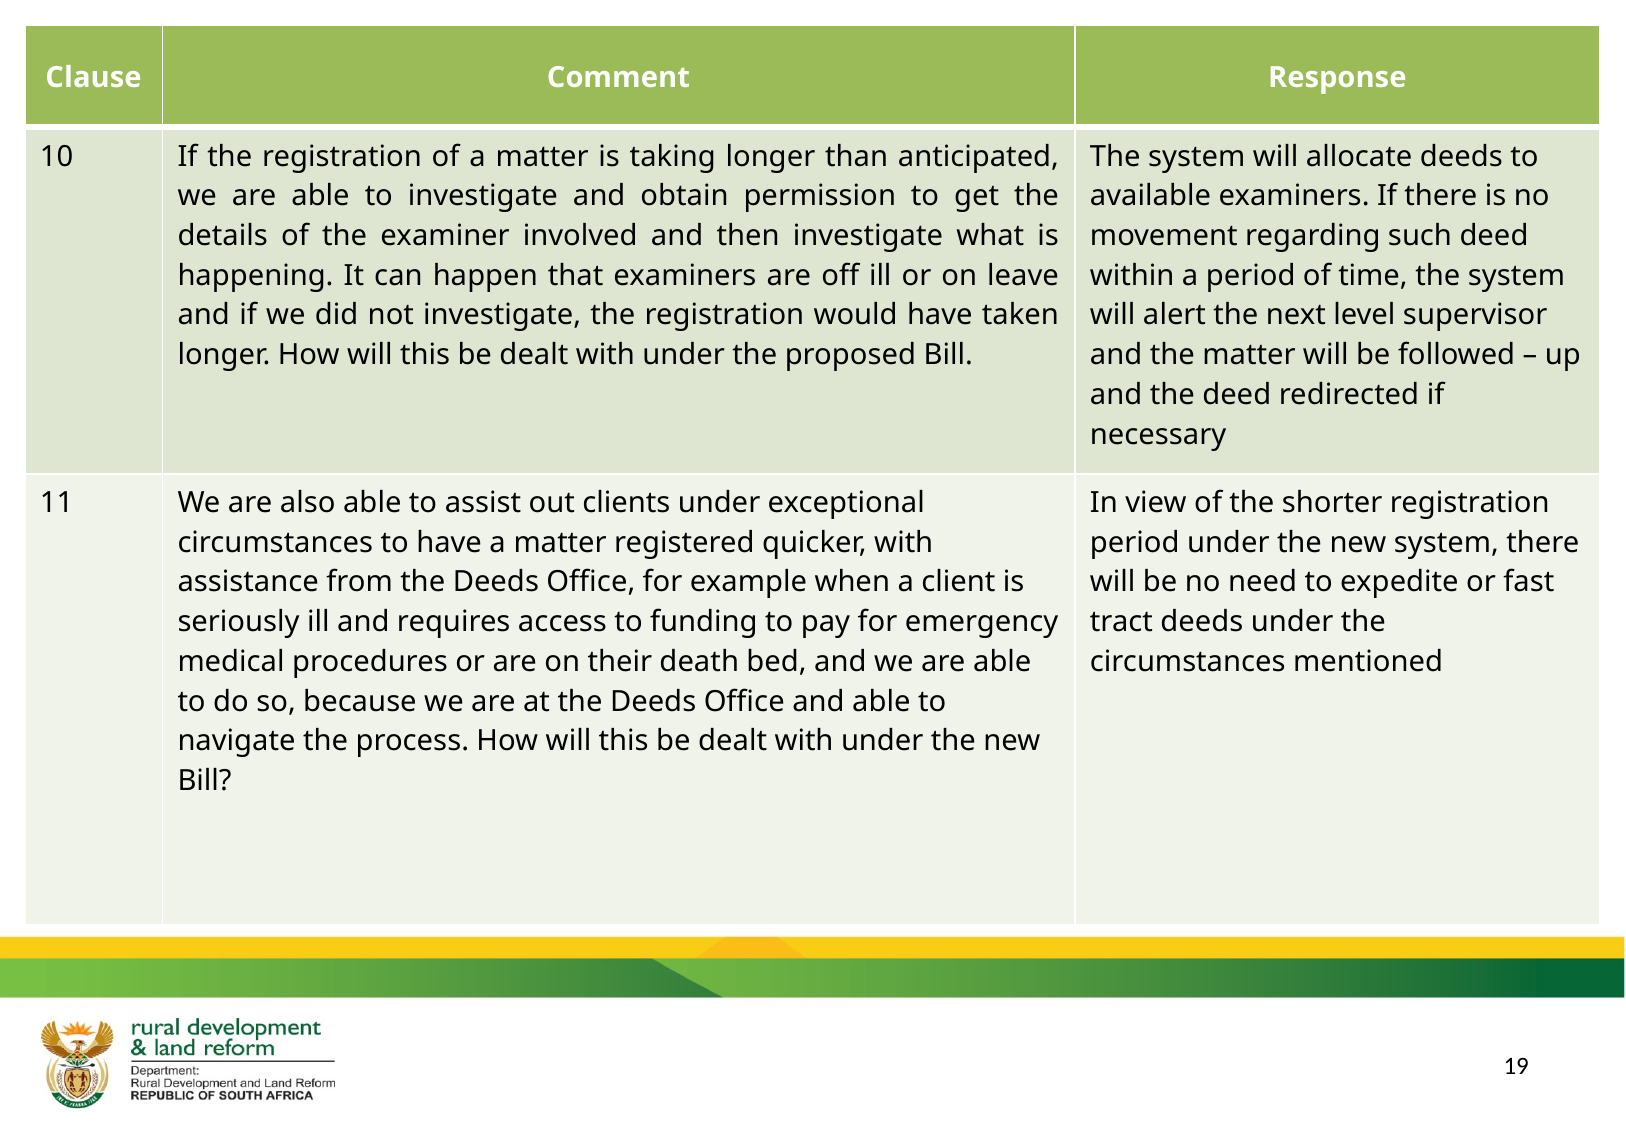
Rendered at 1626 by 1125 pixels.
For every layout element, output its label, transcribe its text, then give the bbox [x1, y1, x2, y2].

table_cell We are also able to assist out clients under exceptional circumstances to have a matter registered quicker, with assistance from the Deeds Office, for example when a client is seriously ill and requires access to funding to pay for emergency medical procedures or are on their death bed, and we are able to do so, because we are at the Deeds Office and able to navigate the process. How will this be dealt with under the new Bill? [163, 475, 1074, 924]
table_cell The system will allocate deeds to available examiners. If there is no movement regarding such deed within a period of time, the system will alert the next level supervisor and the matter will be followed – up and the deed redirected if necessary [1076, 130, 1599, 473]
table_header Comment [163, 26, 1074, 124]
table_cell 11 [26, 475, 162, 924]
table_header Clause [26, 26, 162, 124]
table_cell 10 [26, 130, 162, 473]
table_cell If the registration of a matter is taking longer than anticipated, we are able to investigate and obtain permission to get the details of the examiner involved and then investigate what is happening. It can happen that examiners are off ill or on leave and if we did not investigate, the registration would have taken longer. How will this be dealt with under the proposed Bill. [163, 130, 1074, 473]
table_header Response [1076, 26, 1599, 124]
picture [0, 909, 1625, 1125]
table_cell In view of the shorter registration period under the new system, there will be no need to expedite or fast tract deeds under the circumstances mentioned [1076, 475, 1599, 924]
